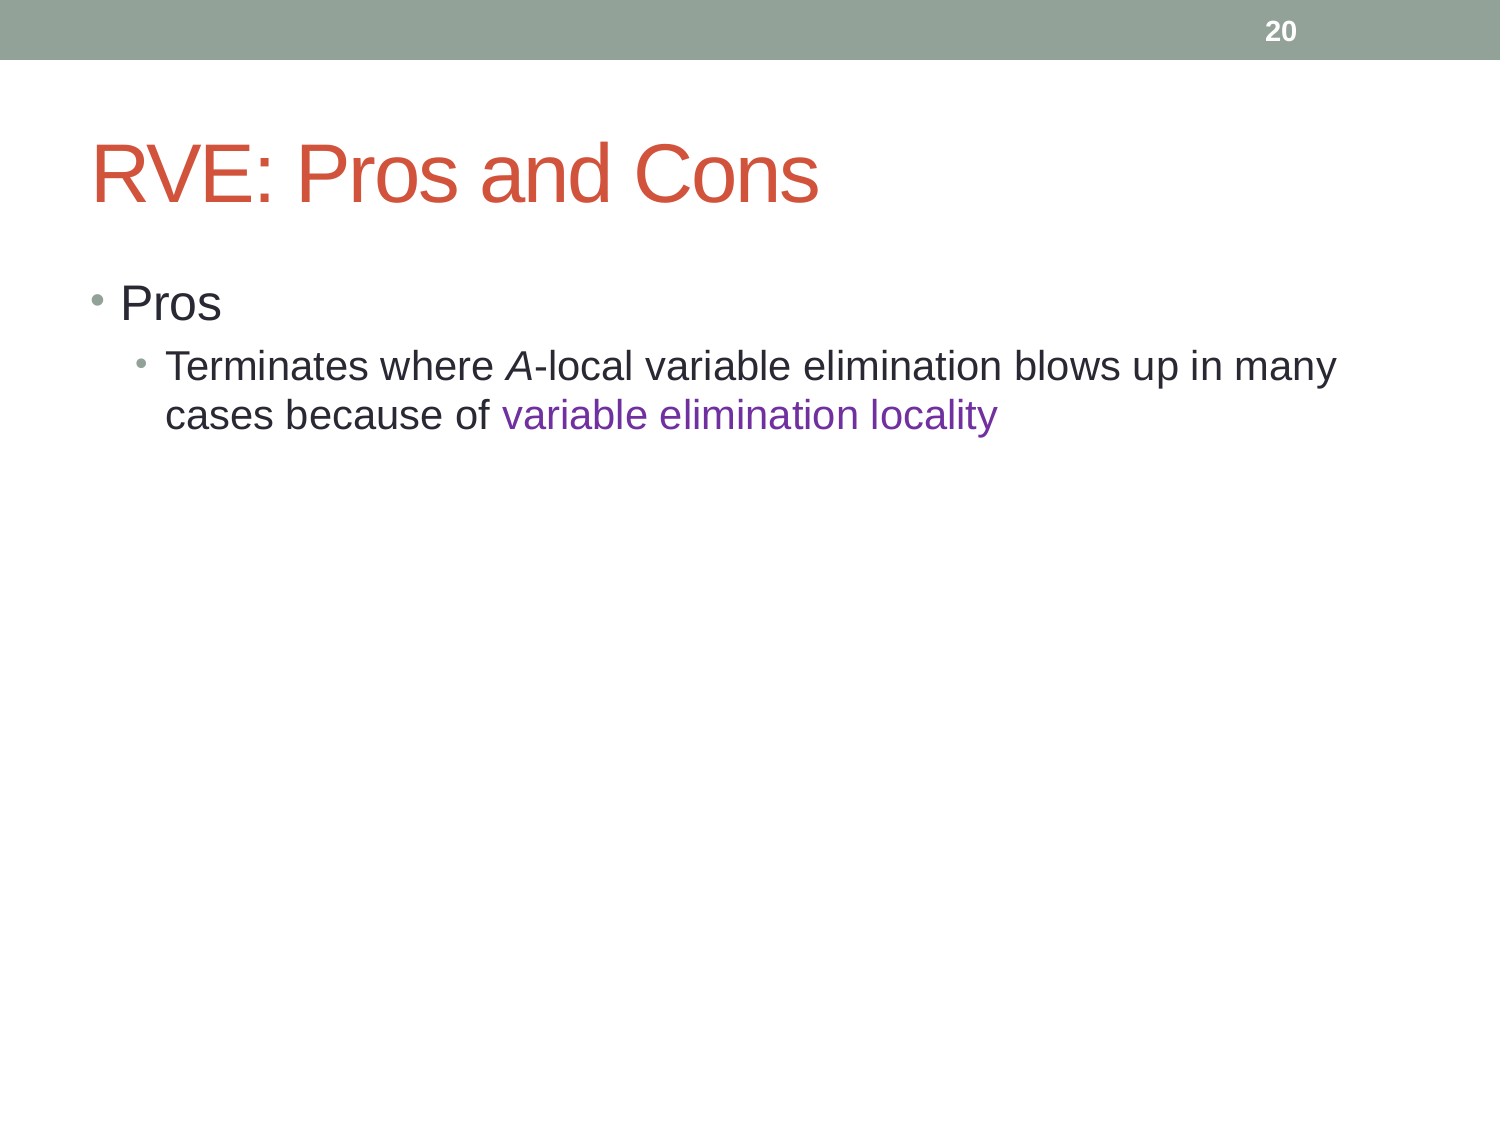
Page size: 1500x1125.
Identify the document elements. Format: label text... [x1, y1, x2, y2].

list Pros Terminates where A-local variable elimination blows up in many cases because of variable elimination locality [75, 262, 1425, 1063]
title RVE: Pros and Cons [75, 87, 1425, 250]
slide_number 20 [1250, 3, 1425, 57]
